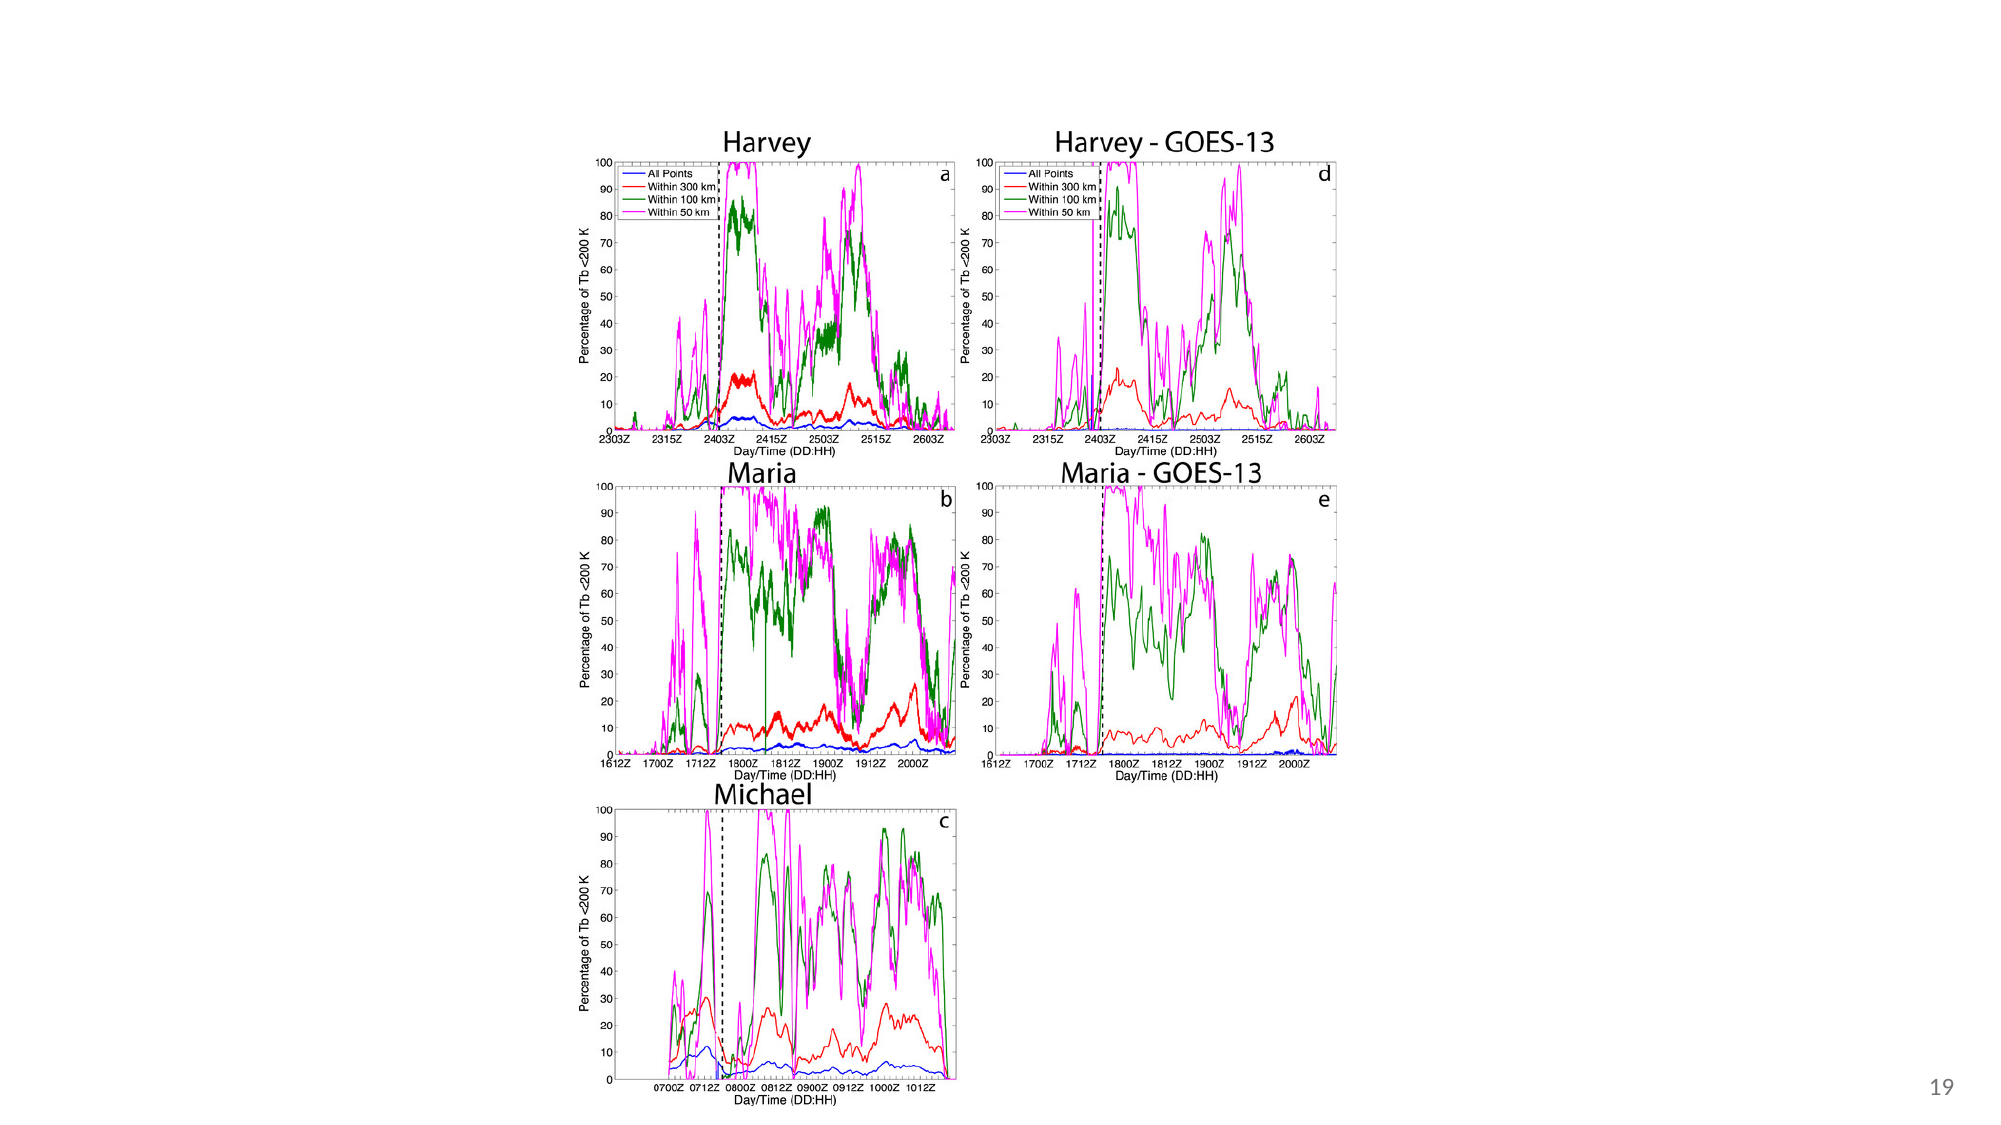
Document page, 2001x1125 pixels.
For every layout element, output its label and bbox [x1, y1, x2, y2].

picture [579, 131, 1337, 1106]
